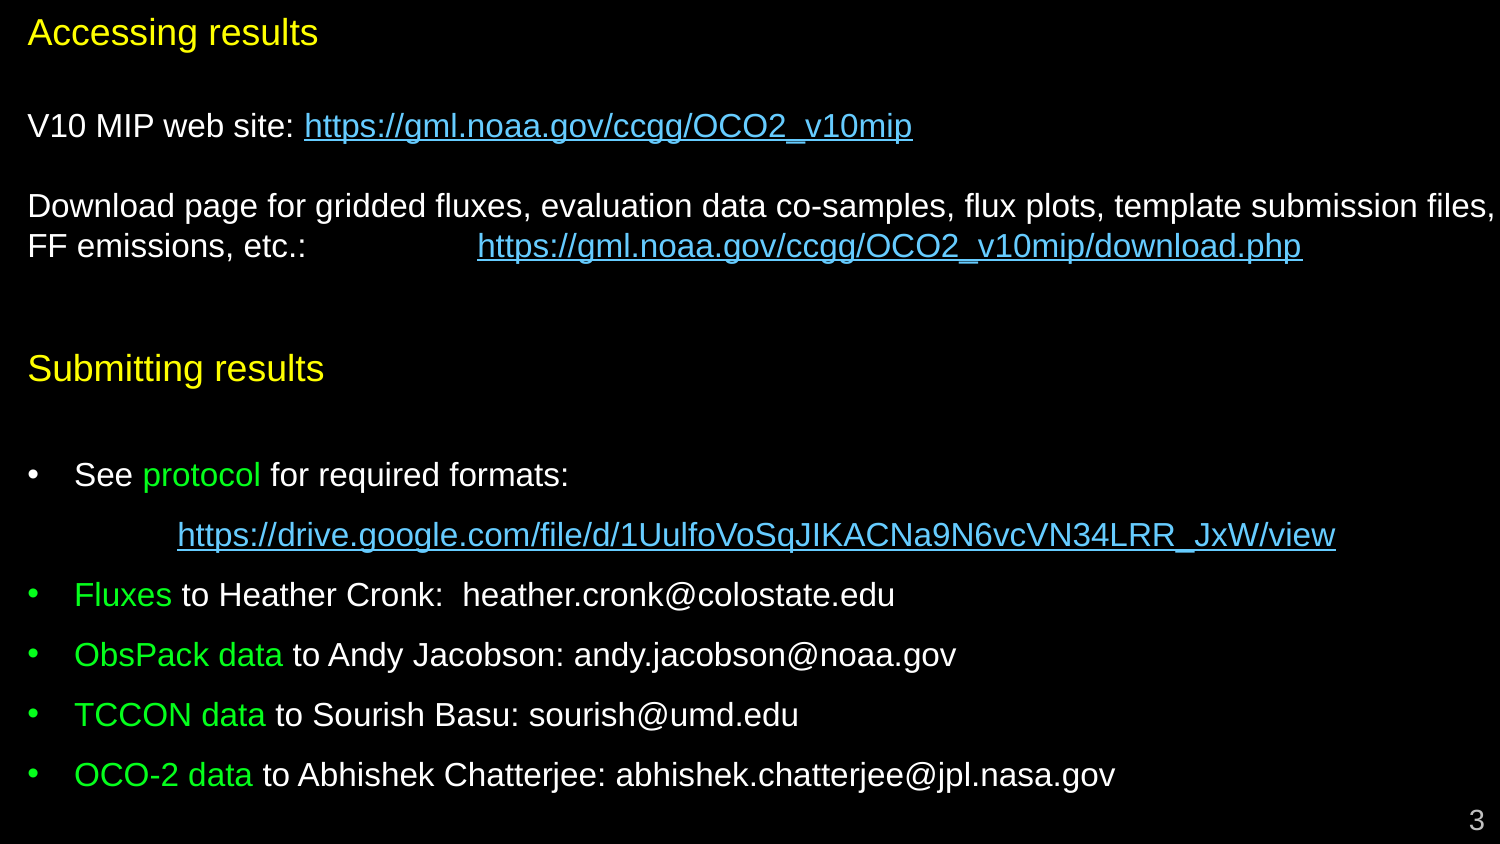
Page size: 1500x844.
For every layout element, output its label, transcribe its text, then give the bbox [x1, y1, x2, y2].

text_box V10 MIP web site: https://gml.noaa.gov/ccgg/OCO2_v10mip Download page for gridded fluxes, evaluation data co-samples, flux plots, template submission files, FF emissions, etc.: https://gml.noaa.gov/ccgg/OCO2_v10mip/download.php Submitting results See protocol for required formats: https://drive.google.com/file/d/1UulfoVoSqJIKACNa9N6vcVN34LRR_JxW/view Fluxes to Heather Cronk: heather.cronk@colostate.edu ObsPack data to Andy Jacobson: andy.jacobson@noaa.gov TCCON data to Sourish Basu: sourish@umd.edu OCO-2 data to Abhishek Chatterjee: abhishek.chatterjee@jpl.nasa.gov [12, 96, 1500, 801]
title Accessing results [12, 0, 363, 96]
slide_number 3 [1187, 801, 1500, 844]
